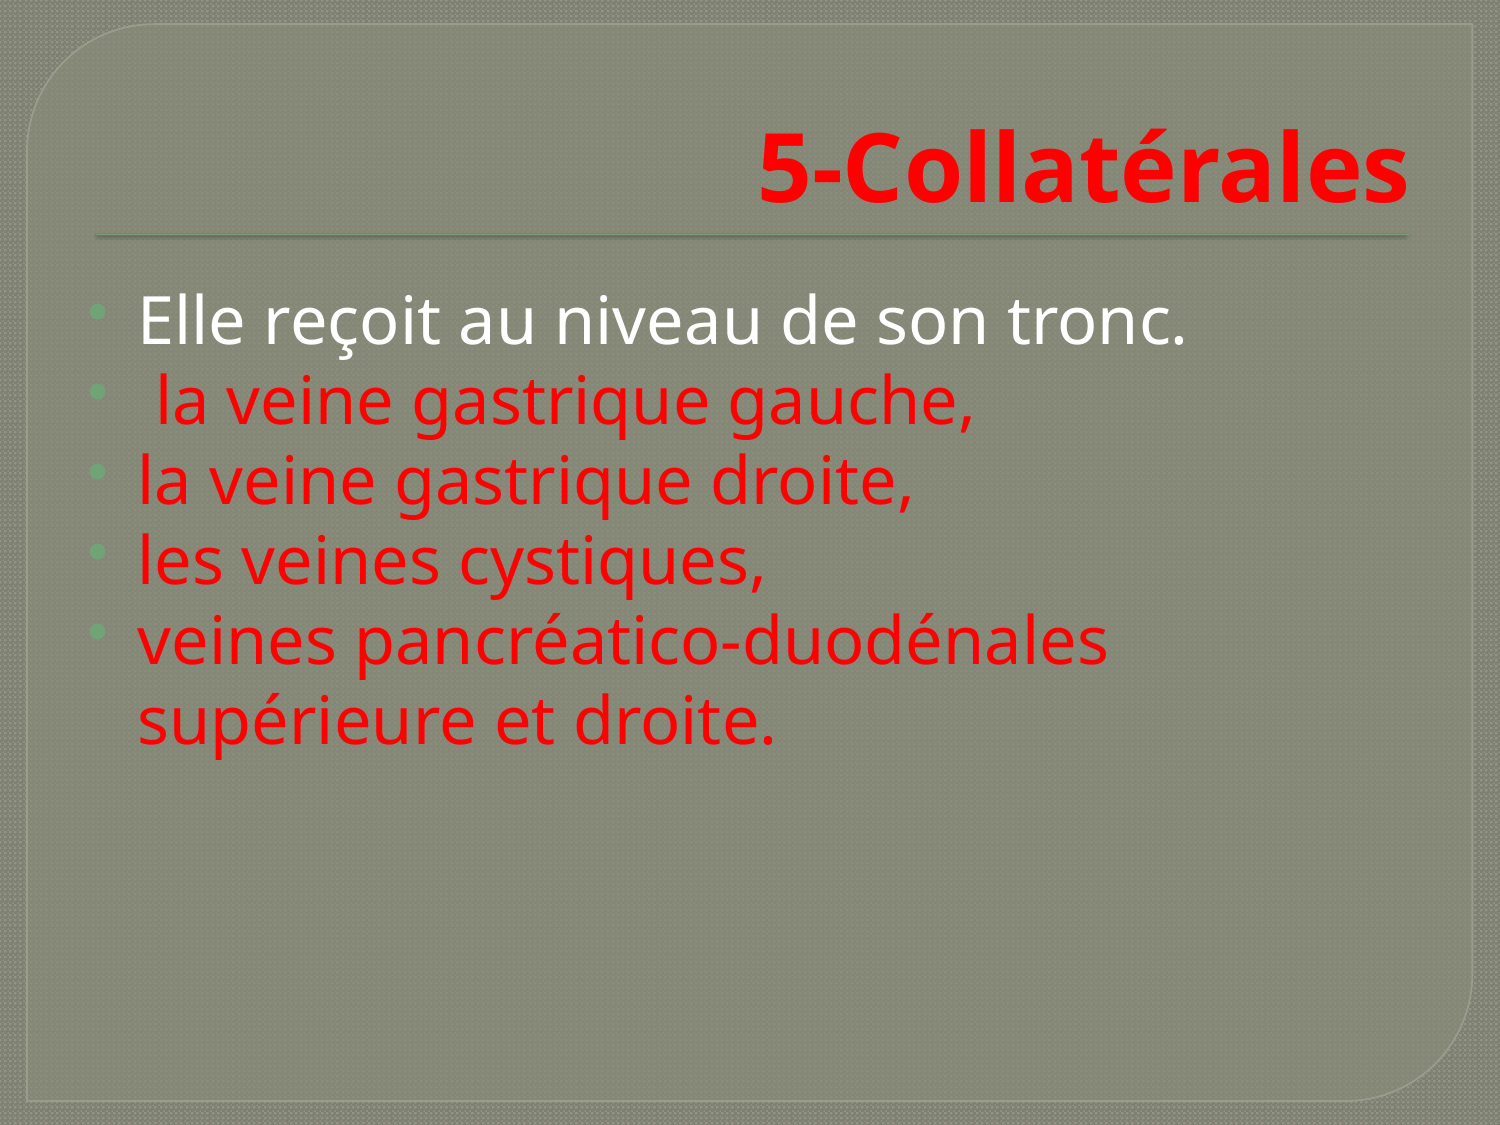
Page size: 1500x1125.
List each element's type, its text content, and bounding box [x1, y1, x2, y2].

list Elle reçoit au niveau de son tronc. la veine gastrique gauche, la veine gastrique droite, les veines cystiques, veines pancréatico-duodénales supérieure et droite. [75, 270, 1425, 1013]
title 5-Collatérales [75, 41, 1425, 230]
